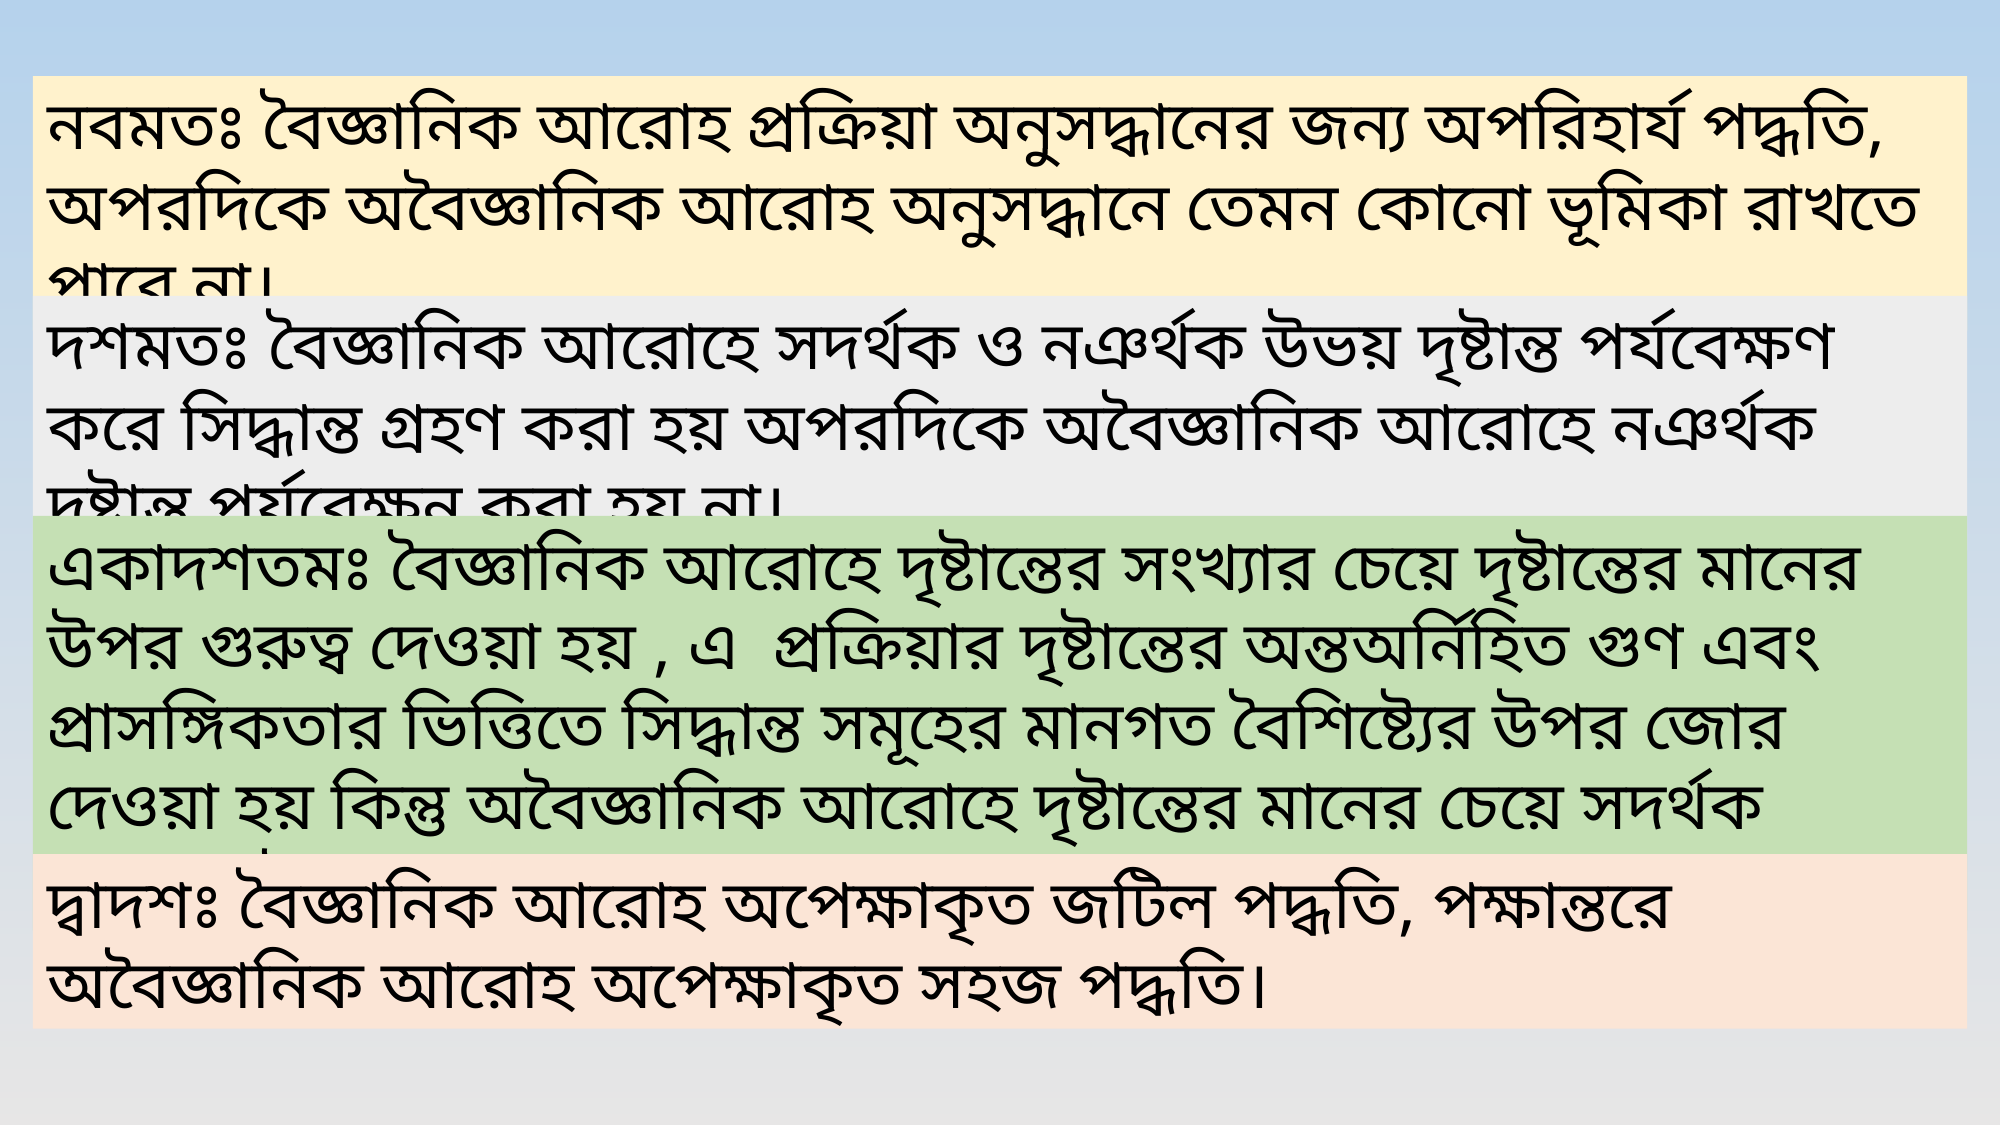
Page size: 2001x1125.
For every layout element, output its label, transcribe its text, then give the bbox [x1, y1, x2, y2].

text_box দ্বাদশঃ বৈজ্ঞানিক আরোহ অপেক্ষাকৃত জটিল পদ্ধতি, পক্ষান্তরে অবৈজ্ঞানিক আরোহ অপেক্ষাকৃত সহজ পদ্ধতি। [32, 854, 1968, 1029]
text_box নবমতঃ বৈজ্ঞানিক আরোহ প্রক্রিয়া অনুসদ্ধানের জন্য অপরিহার্য পদ্ধতি, অপরদিকে অবৈজ্ঞানিক আরোহ অনুসদ্ধানে তেমন কোনো ভূমিকা রাখতে পারে না। [32, 76, 1968, 295]
text_box দশমতঃ বৈজ্ঞানিক আরোহে সদর্থক ও নঞর্থক উভয় দৃষ্টান্ত পর্যবেক্ষণ করে সিদ্ধান্ত গ্রহণ করা হয় অপরদিকে অবৈজ্ঞানিক আরোহে নঞর্থক দৃষ্টান্ত পর্যবেক্ষন করা হয় না। [32, 295, 1968, 515]
text_box একাদশতমঃ বৈজ্ঞানিক আরোহে দৃষ্টান্তের সংখ্যার চেয়ে দৃষ্টান্তের মানের উপর গুরুত্ব দেওয়া হয় , এ প্রক্রিয়ার দৃষ্টান্তের অন্তঅর্নিহিত গুণ এবং প্রাসঙ্গিকতার ভিত্তিতে সিদ্ধান্ত সমূহের মানগত বৈশিষ্ট্যের উপর জোর দেওয়া হয় কিন্তু অবৈজ্ঞানিক আরোহে দৃষ্টান্তের মানের চেয়ে সদর্থক সংখ্যার উপর জোর দেওয়া হয়। [32, 515, 1968, 854]
